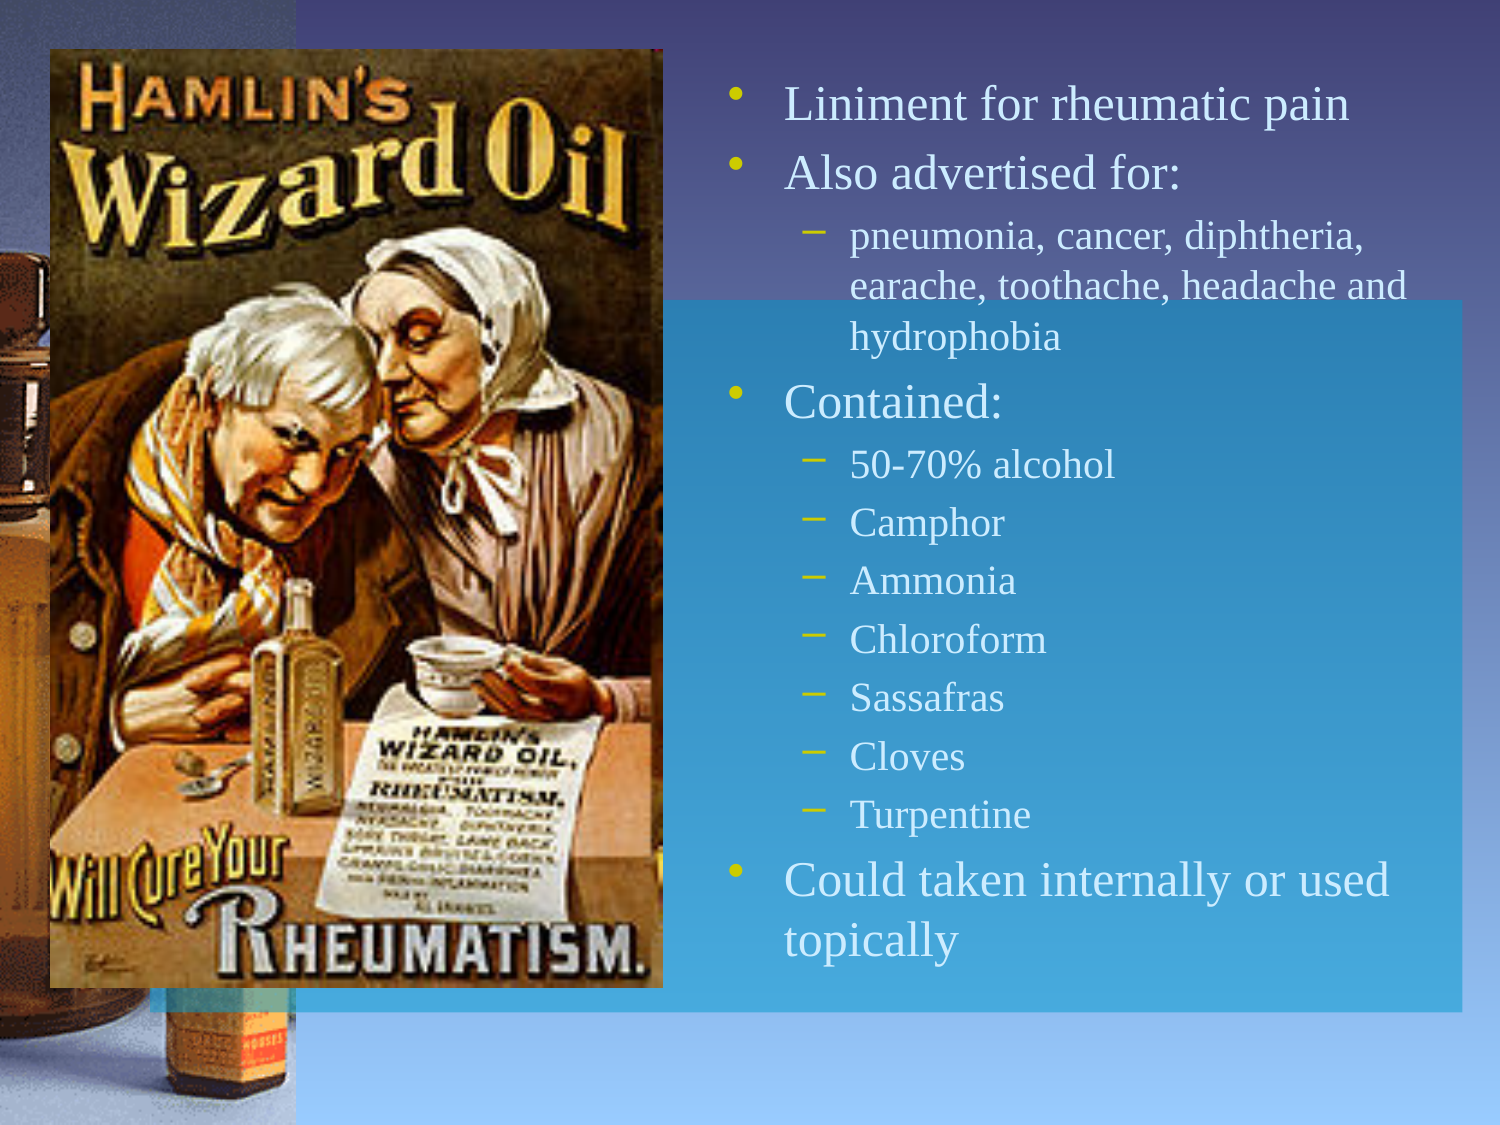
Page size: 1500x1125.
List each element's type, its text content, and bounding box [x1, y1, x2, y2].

list Liniment for rheumatic pain Also advertised for: pneumonia, cancer, diphtheria, earache, toothache, headache and hydrophobia Contained: 50-70% alcohol Camphor Ammonia Chloroform Sassafras Cloves Turpentine Could taken internally or used topically [712, 62, 1451, 1076]
picture [0, 0, 664, 1125]
